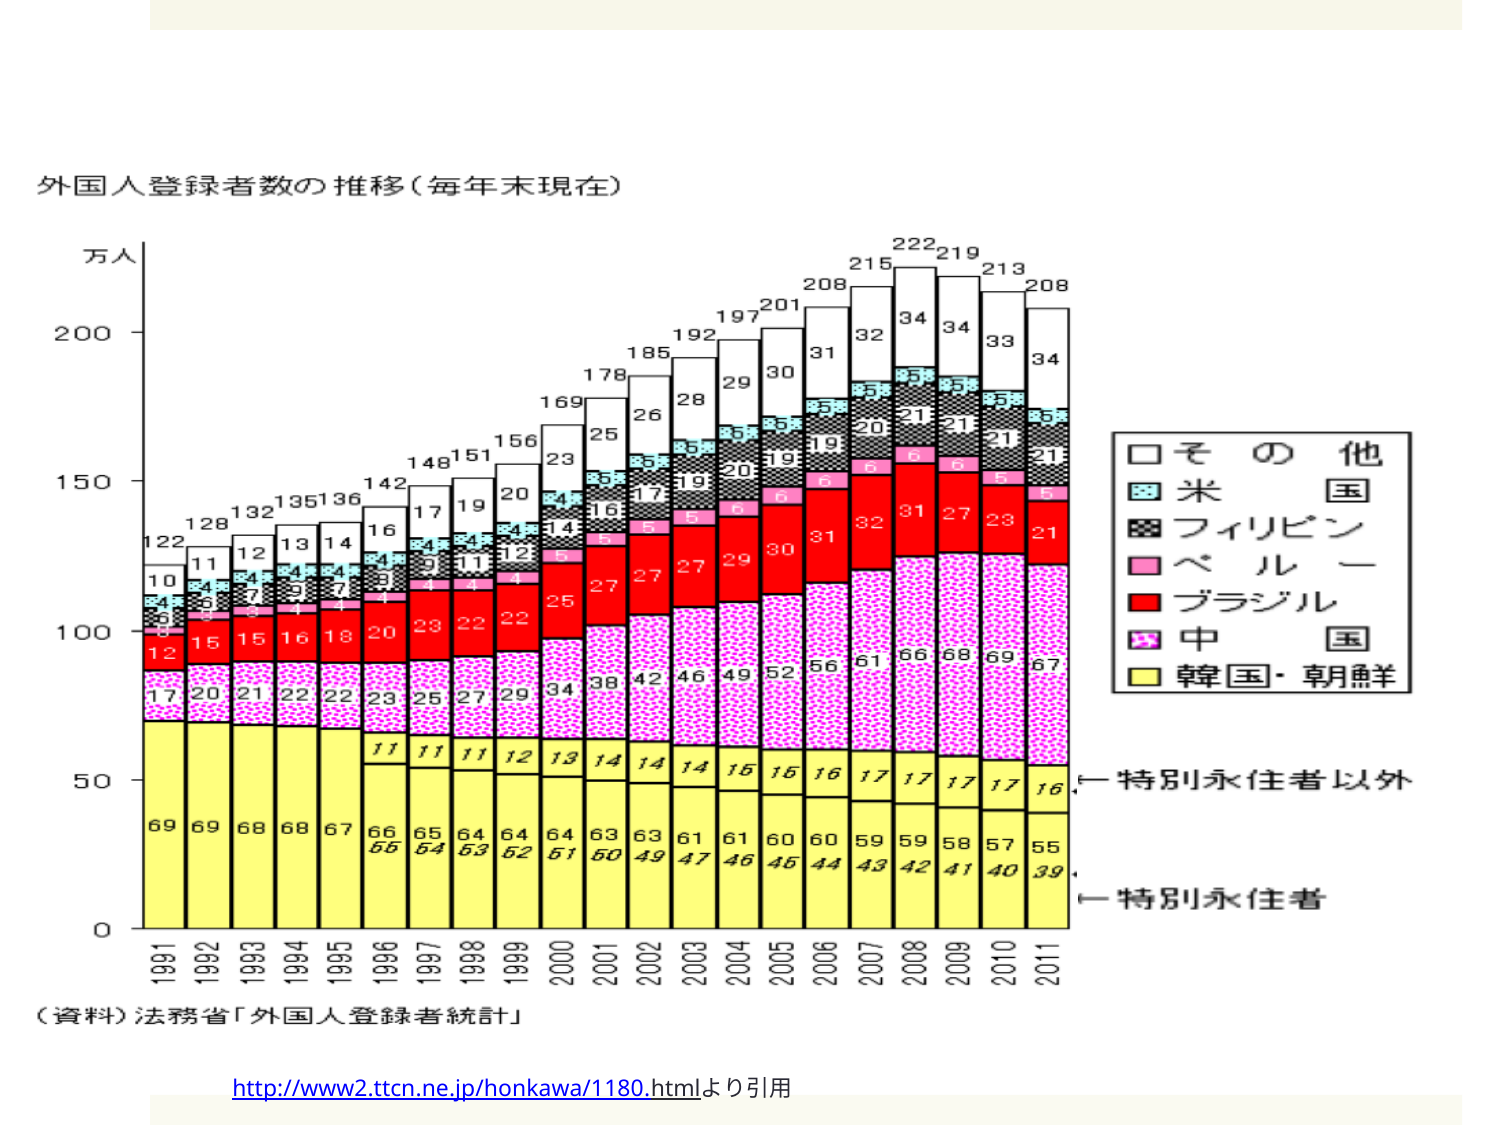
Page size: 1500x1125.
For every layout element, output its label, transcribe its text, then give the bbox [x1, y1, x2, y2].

text_box http://www2.ttcn.ne.jp/honkawa/1180.htmlより引用 [217, 1065, 953, 1112]
picture [1077, 403, 1425, 979]
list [13, 166, 1079, 1029]
